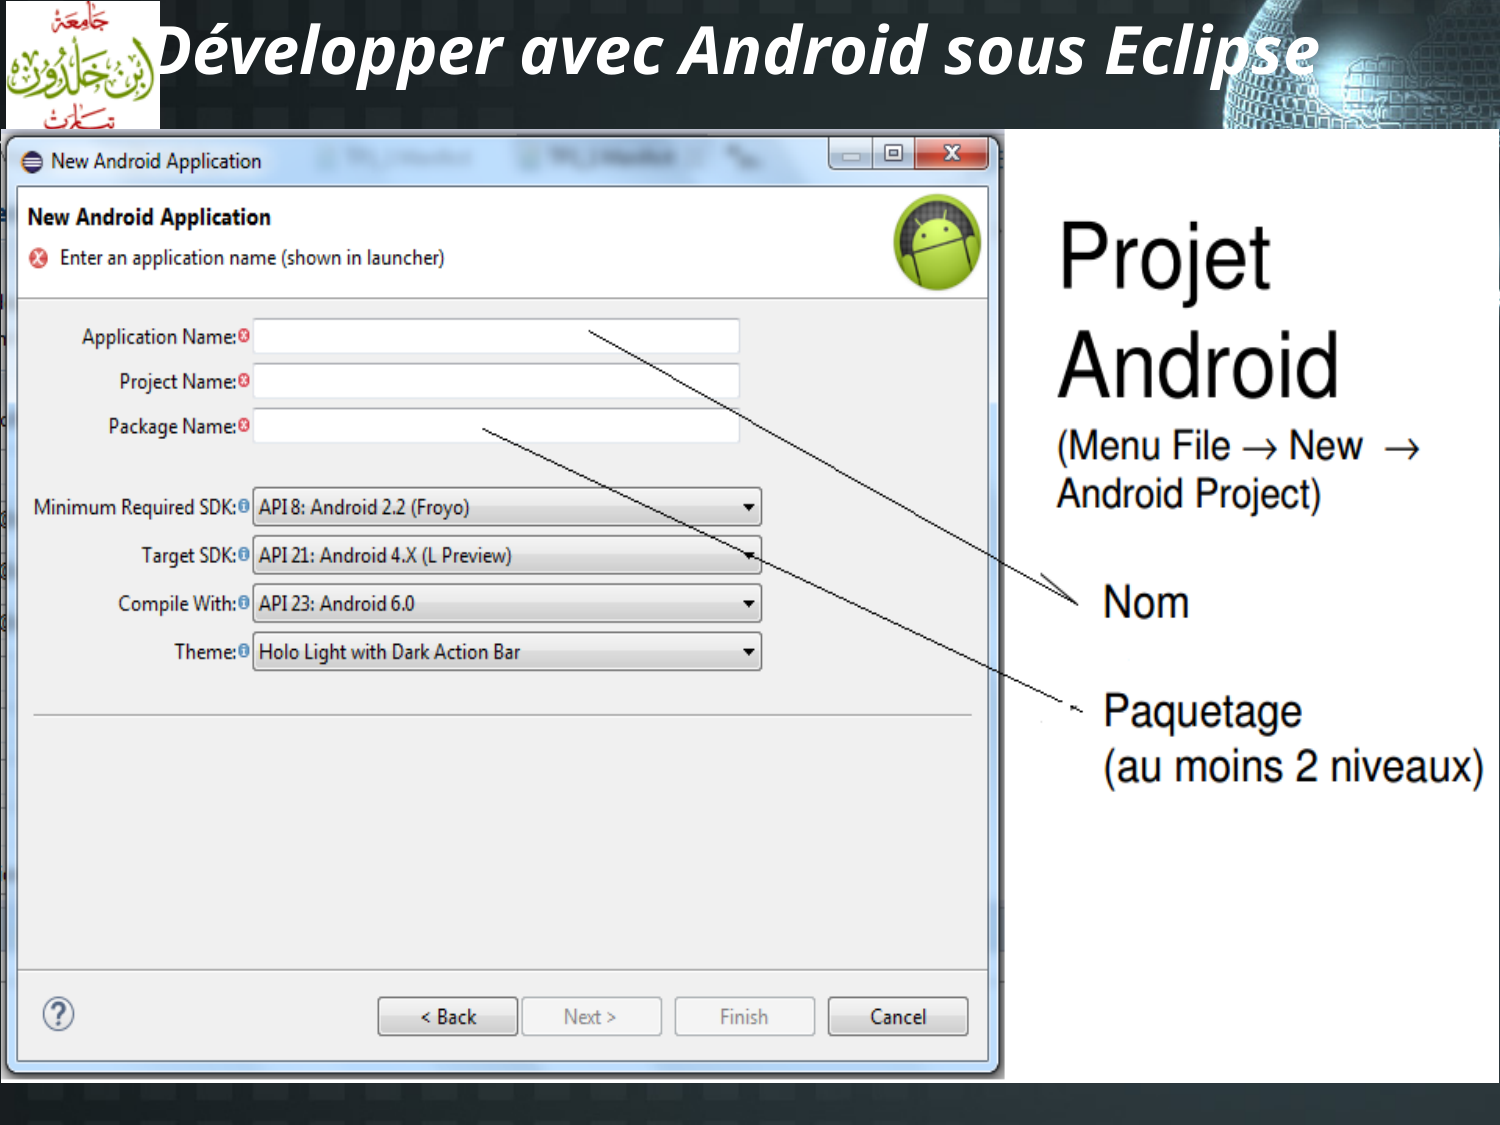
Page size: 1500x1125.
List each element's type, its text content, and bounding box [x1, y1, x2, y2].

picture [0, 0, 1500, 1125]
text_box Développer avec Android sous Eclipse [159, 0, 1420, 96]
